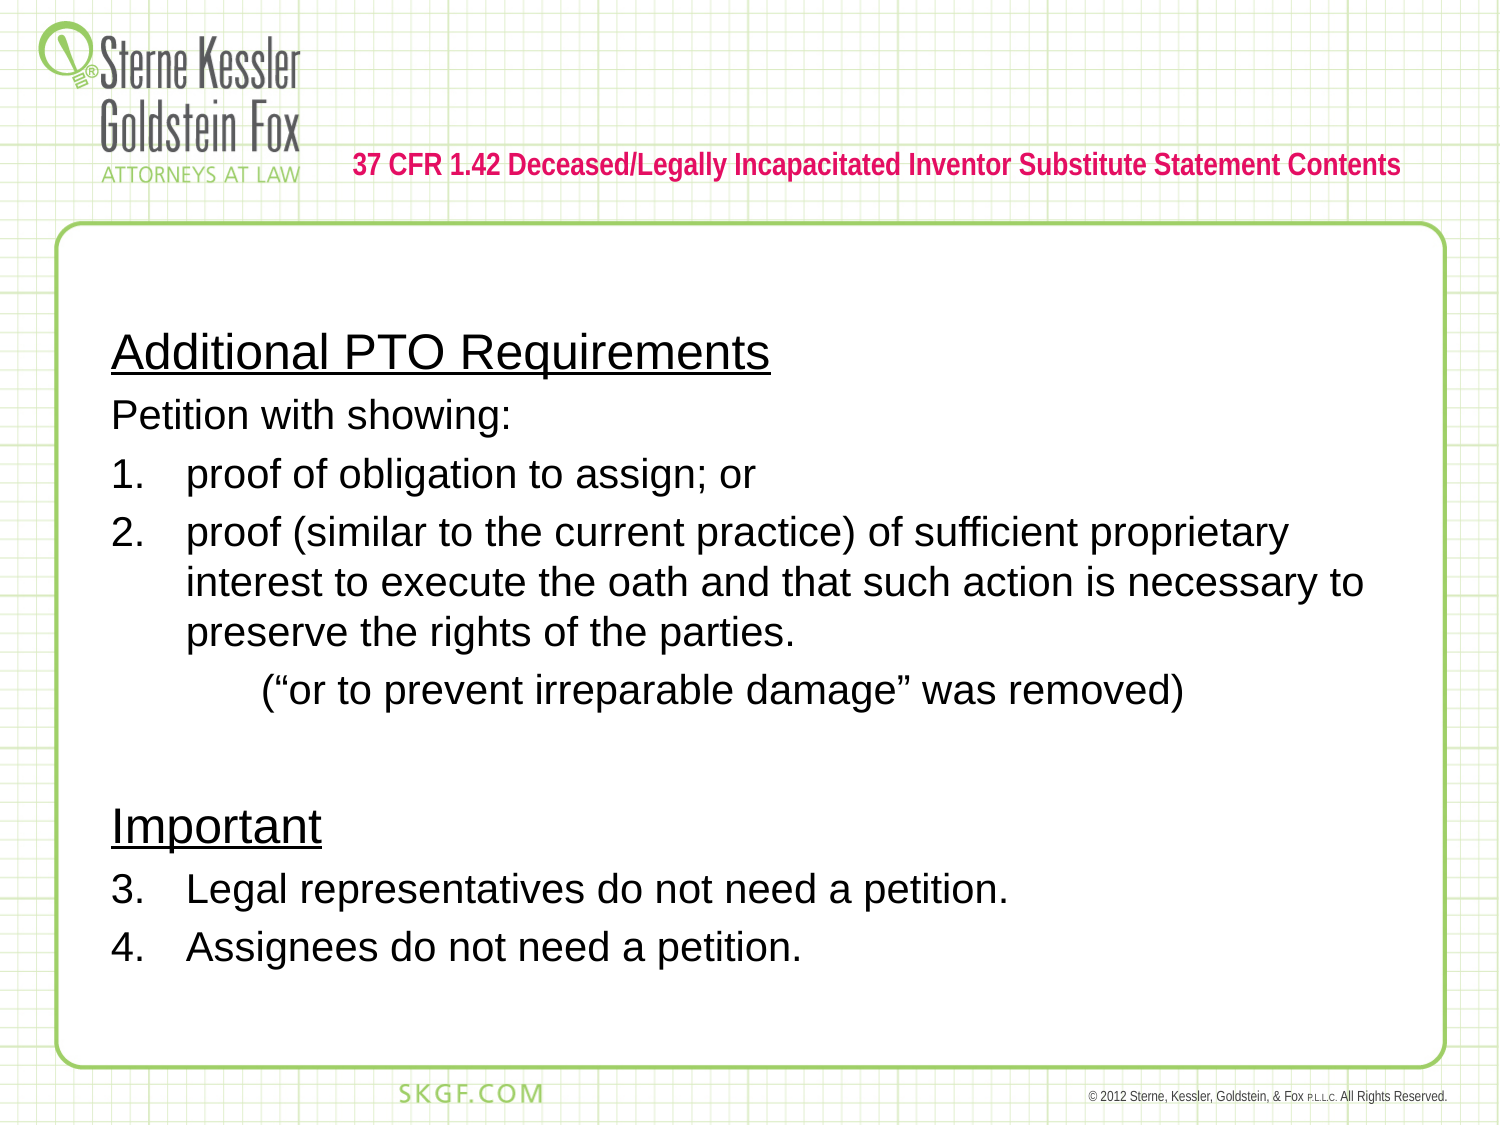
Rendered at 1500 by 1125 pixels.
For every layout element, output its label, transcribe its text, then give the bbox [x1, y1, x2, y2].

list Additional PTO Requirements Petition with showing: proof of obligation to assign; or proof (similar to the current practice) of sufficient proprietary interest to execute the oath and that such action is necessary to preserve the rights of the parties. (“or to prevent irreparable damage” was removed) Important Legal representatives do not need a petition. Assignees do not need a petition. [95, 241, 1397, 1067]
picture [0, 0, 1500, 1125]
title 37 CFR 1.42 Deceased/Legally Incapacitated Inventor Substitute Statement Contents [337, 51, 1451, 226]
